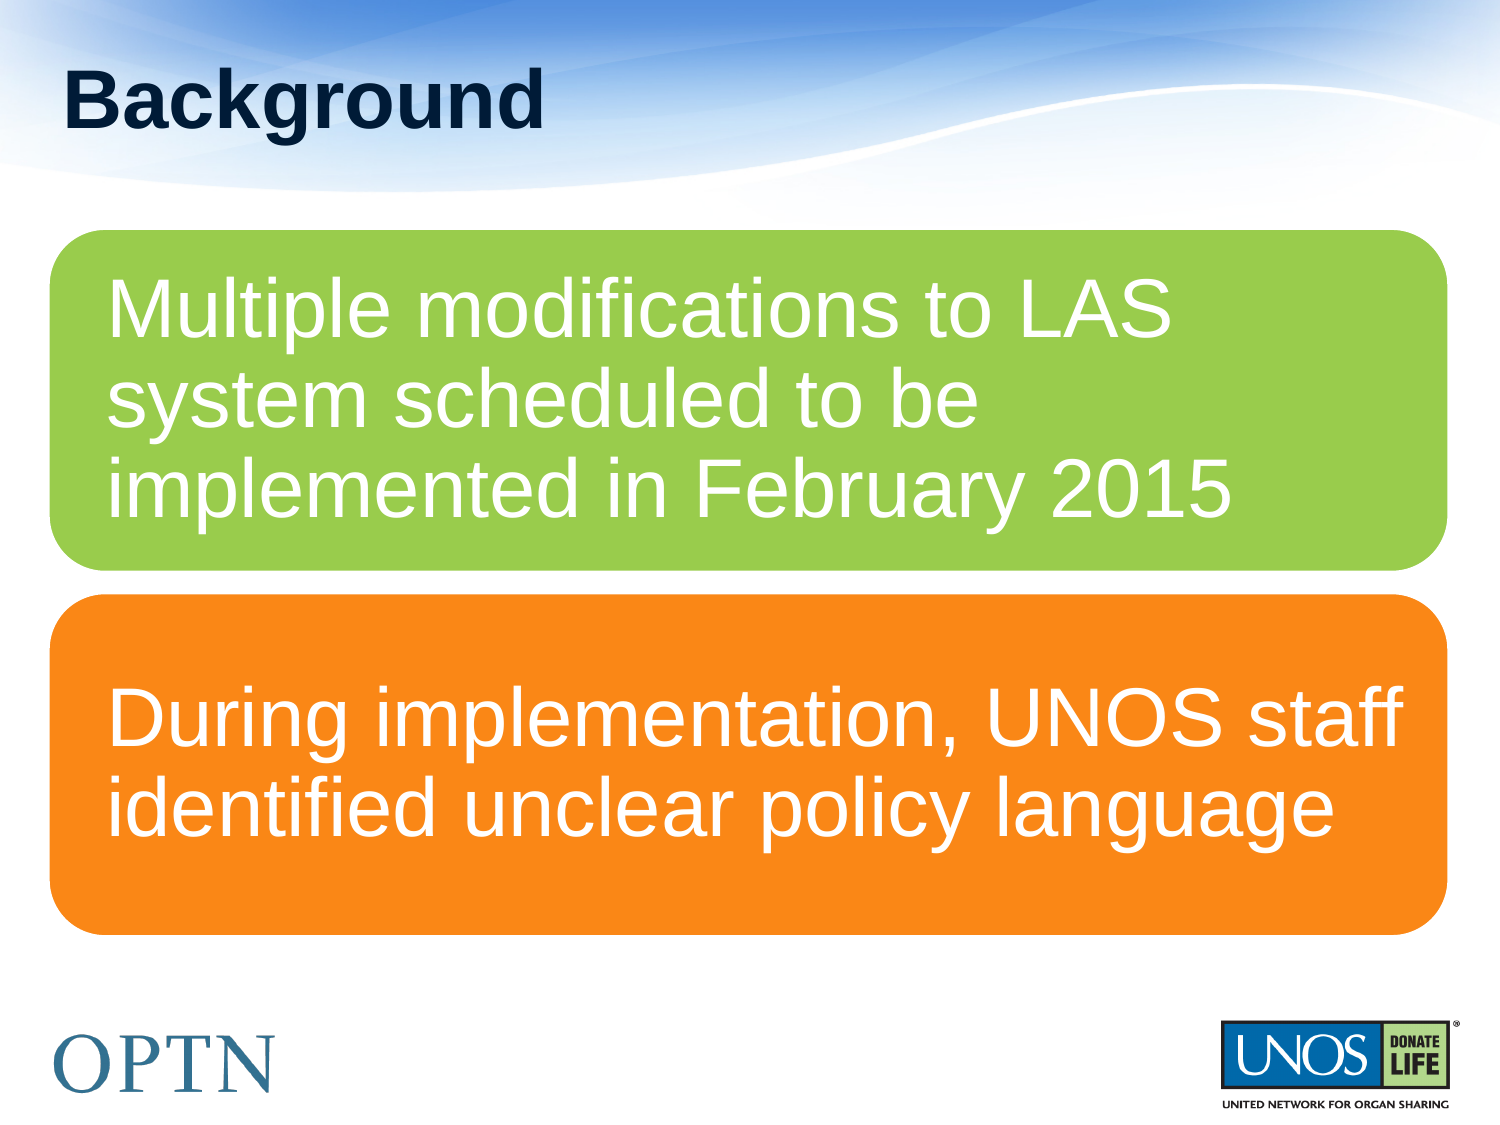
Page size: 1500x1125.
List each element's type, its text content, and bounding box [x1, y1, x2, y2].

picture [0, 0, 1500, 1125]
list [46, 220, 1451, 945]
title Background [47, 25, 1482, 166]
